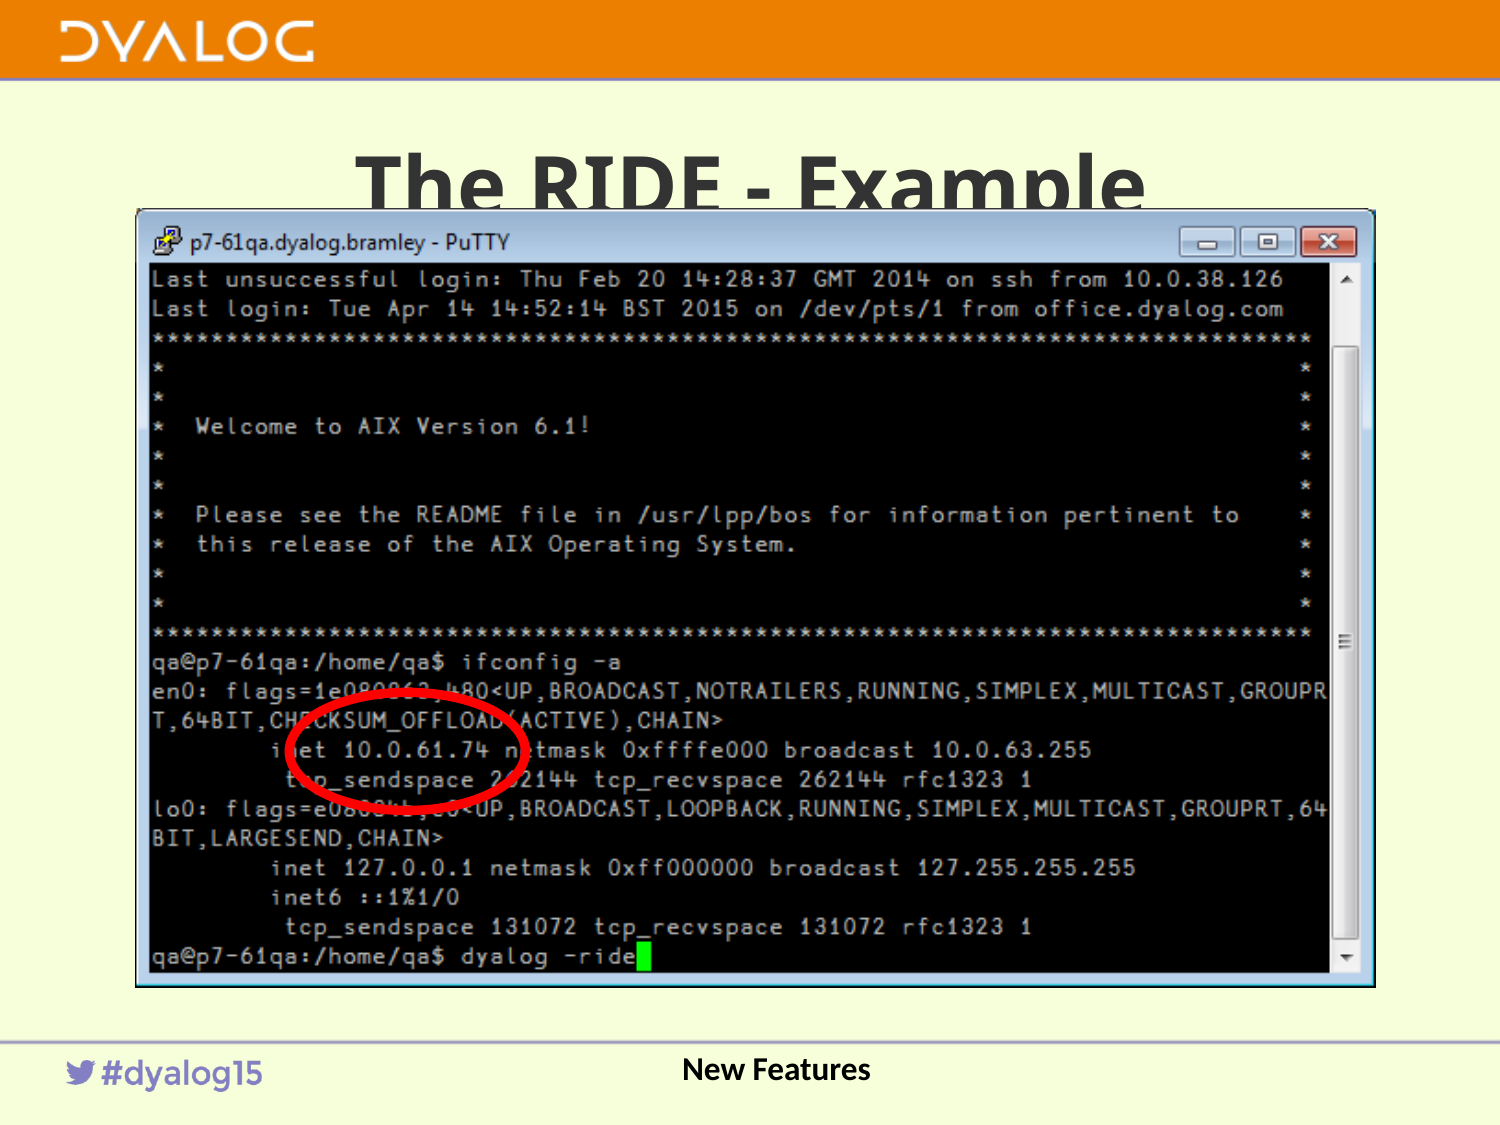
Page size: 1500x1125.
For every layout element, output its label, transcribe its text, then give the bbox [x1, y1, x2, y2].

list [75, 302, 1425, 1005]
title The RIDE - Example [76, 125, 1427, 256]
footer New Features [667, 1039, 892, 1100]
picture [0, 0, 1500, 1125]
